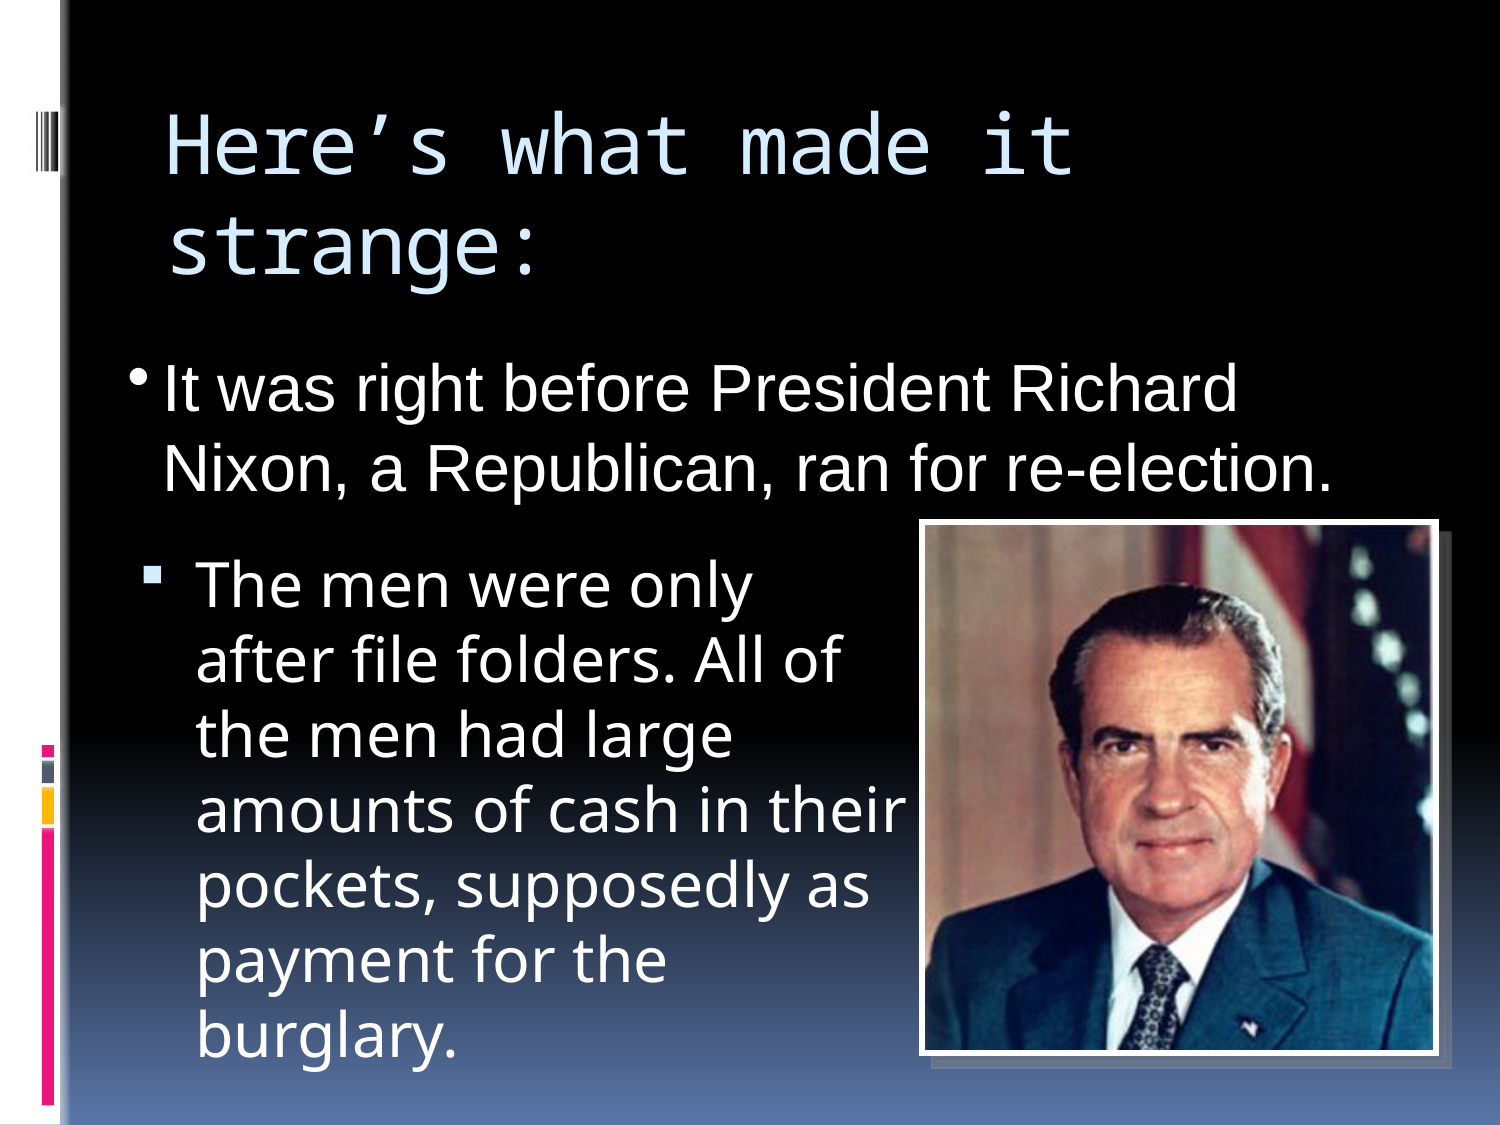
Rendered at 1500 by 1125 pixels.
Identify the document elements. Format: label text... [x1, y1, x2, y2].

picture [924, 524, 1434, 1051]
title Here’s what made it strange: [150, 84, 1425, 235]
text_box It was right before President Richard Nixon, a Republican, ran for re-election. [112, 337, 1388, 513]
list The men were only after file folders. All of the men had large amounts of cash in their pockets, supposedly as payment for the burglary. [112, 537, 926, 1076]
